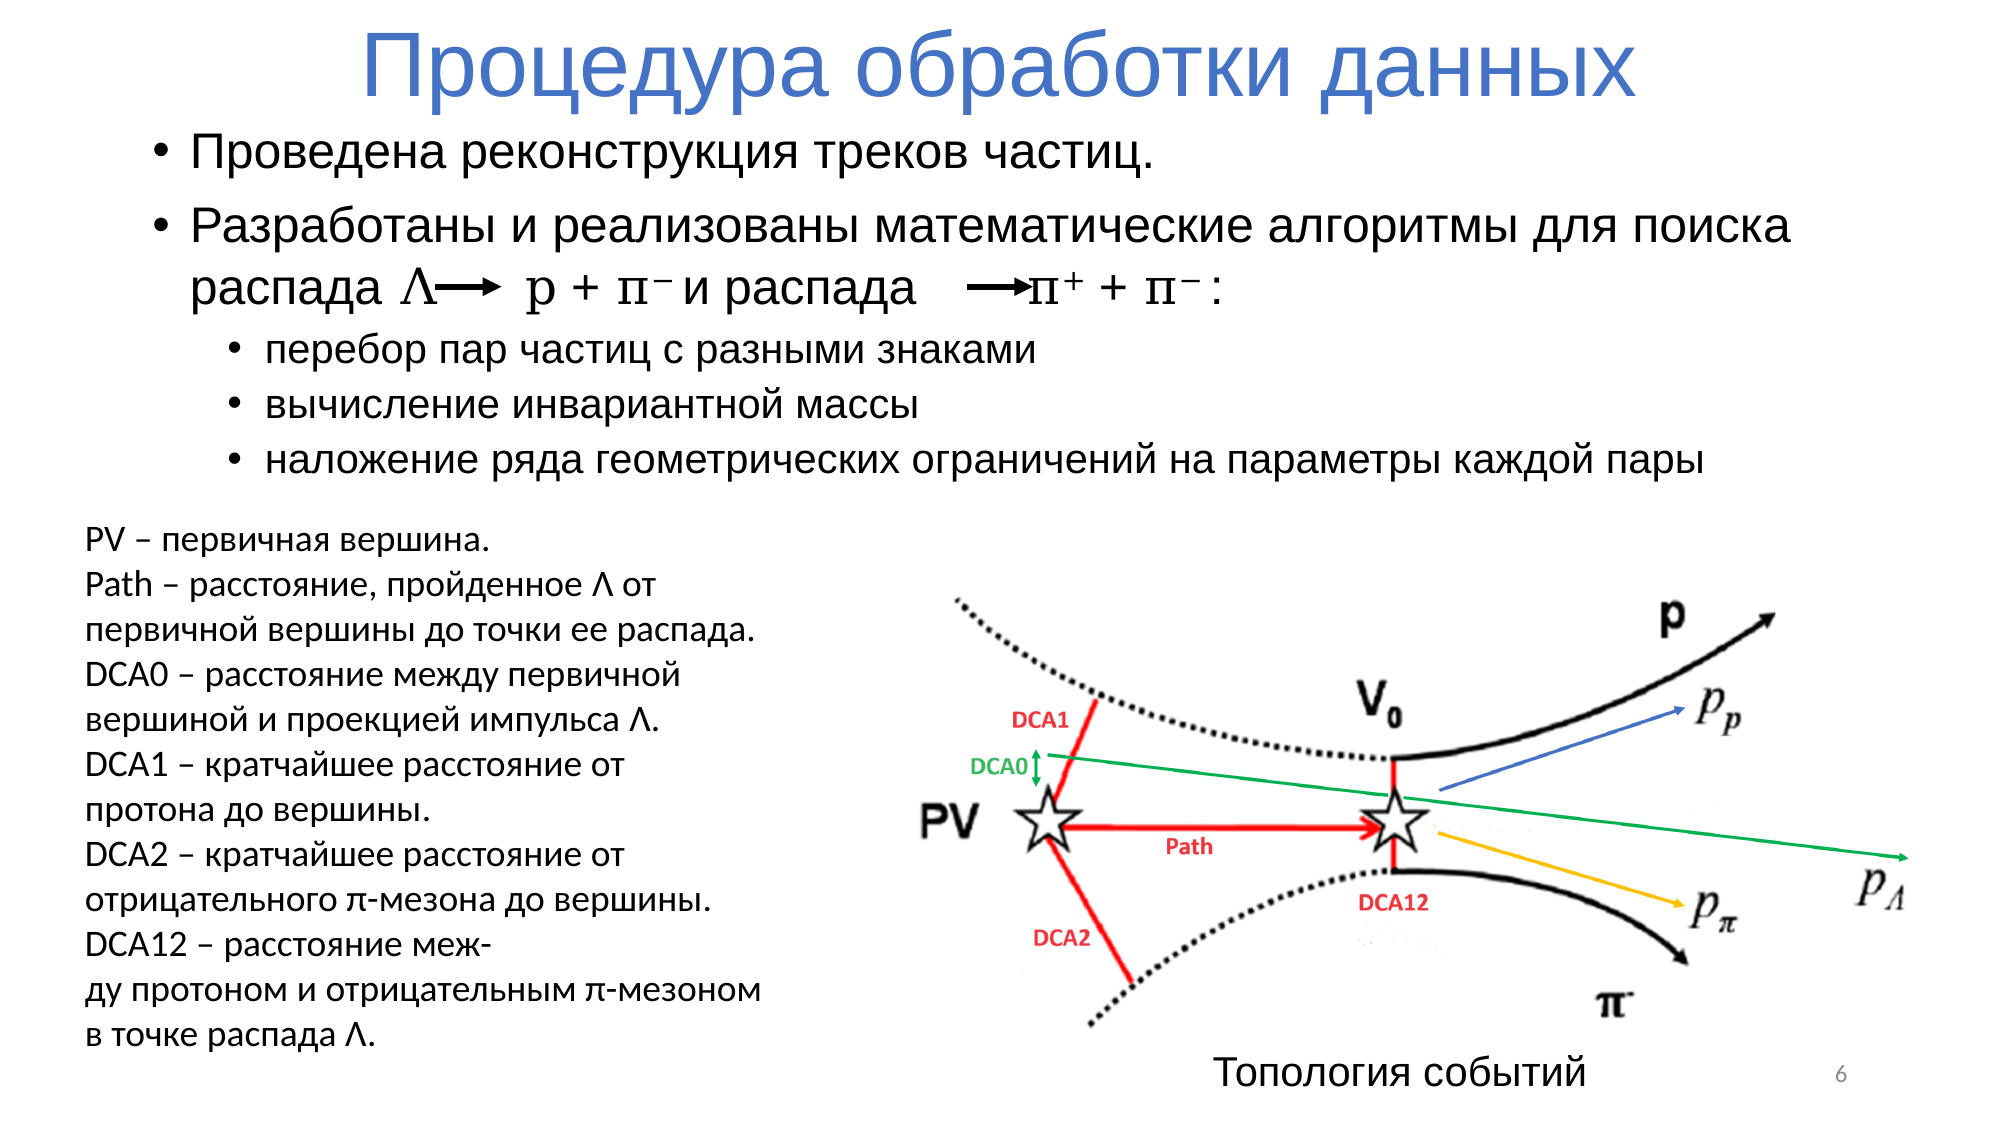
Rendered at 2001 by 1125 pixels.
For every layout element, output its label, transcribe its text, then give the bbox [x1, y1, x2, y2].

slide_number 6 [1412, 1043, 1863, 1103]
title Процедура обработки данных [137, 3, 1863, 131]
text_box Топология событий [1197, 1043, 1603, 1102]
text_box PV – первичная вершина. Path – расстояние, пройденное Λ от первичной вершины до точки ее распада. DCA0 – расстояние между первичной вершиной и проекцией импульса Λ. DCA1 – кратчайшее расстояние от протона до вершины. DCA2 – кратчайшее расстояние от отрицательного π-мезона до вершины. DCA12 – расстояние меж- ду протоном и отрицательным π-мезоном в точке распада Λ. [70, 506, 778, 1125]
picture [881, 492, 1919, 1043]
